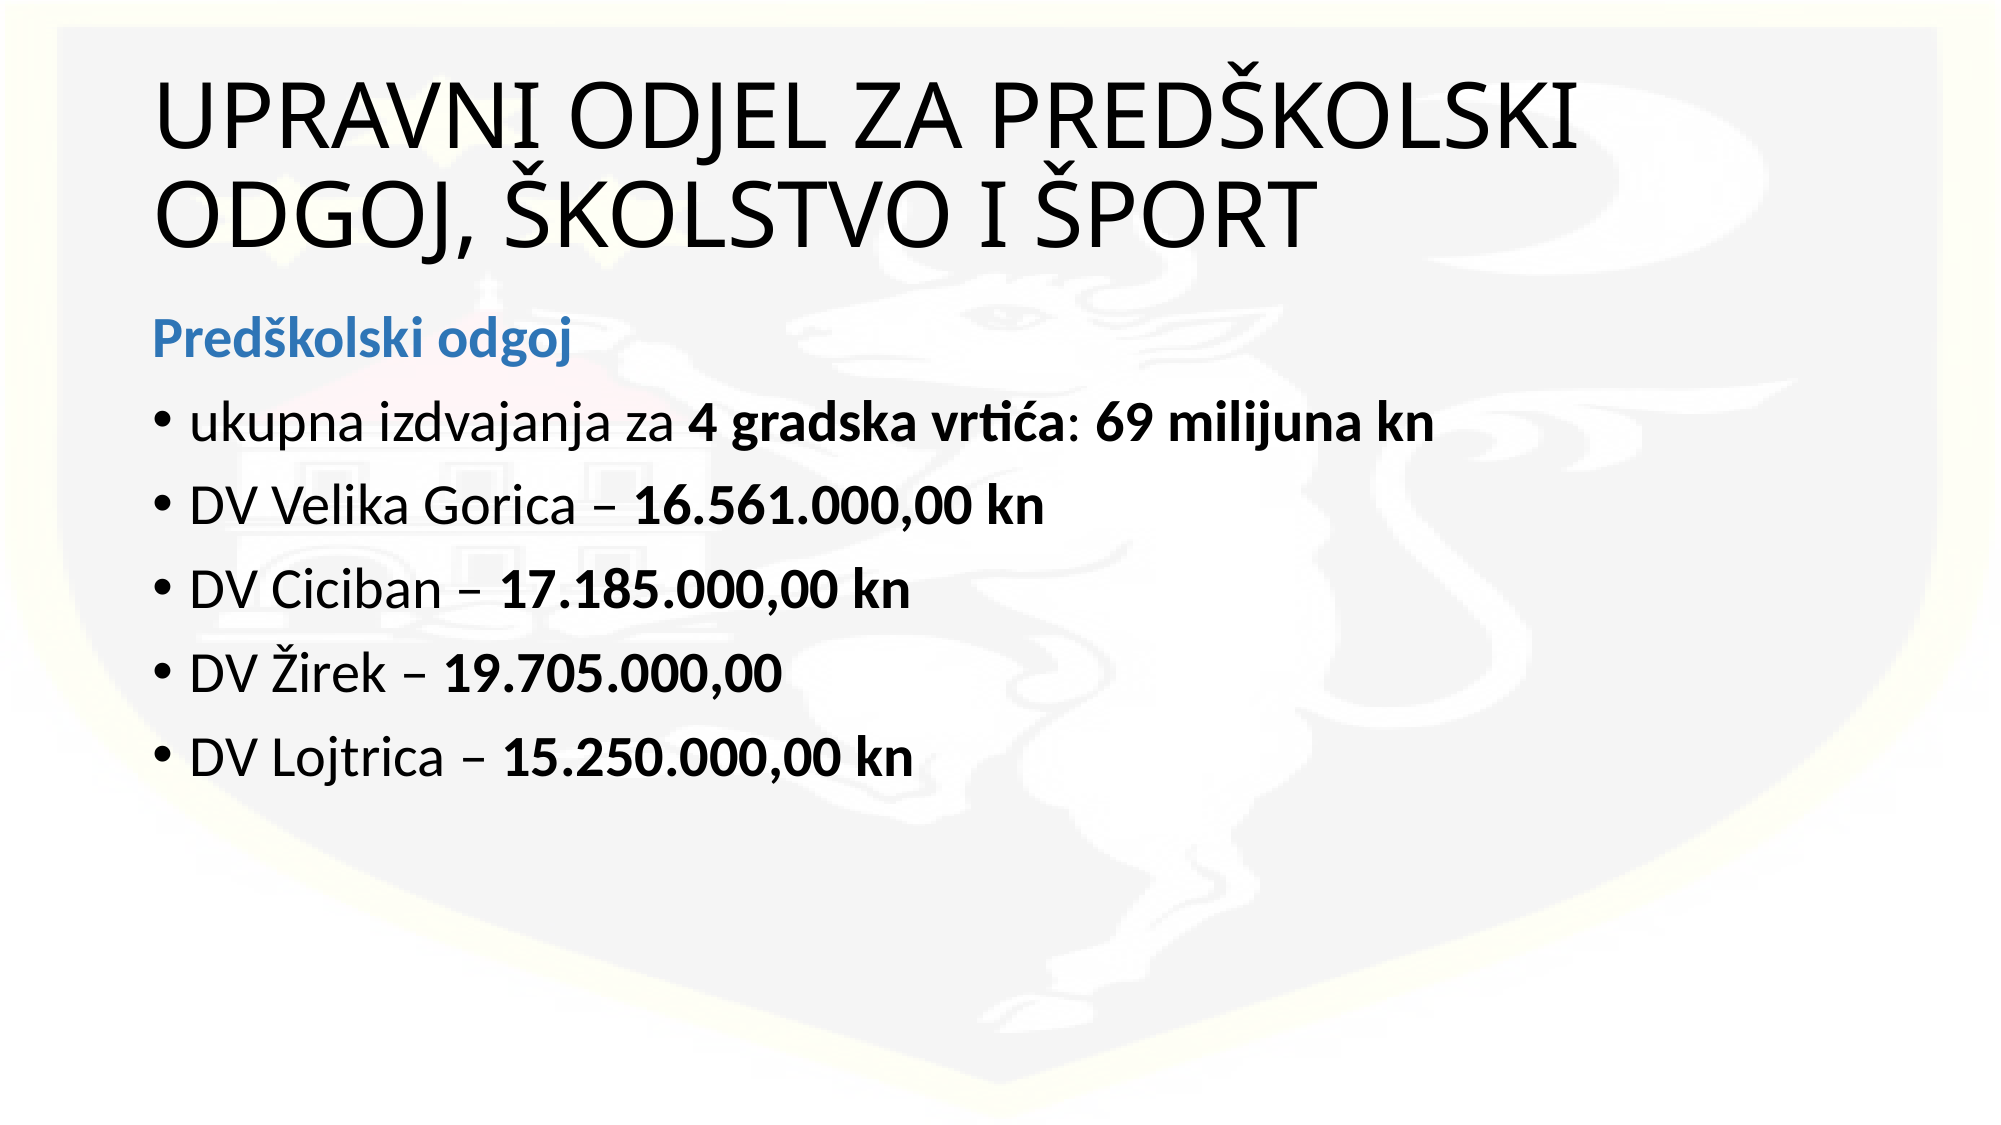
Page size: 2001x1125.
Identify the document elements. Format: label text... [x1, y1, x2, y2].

list Predškolski odgoj ukupna izdvajanja za 4 gradska vrtića: 69 milijuna kn DV Velika Gorica – 16.561.000,00 kn DV Ciciban – 17.185.000,00 kn DV Žirek – 19.705.000,00 DV Lojtrica – 15.250.000,00 kn [137, 299, 1863, 1014]
title UPRAVNI ODJEL ZA PREDŠKOLSKI ODGOJ, ŠKOLSTVO I ŠPORT [137, 59, 1863, 278]
